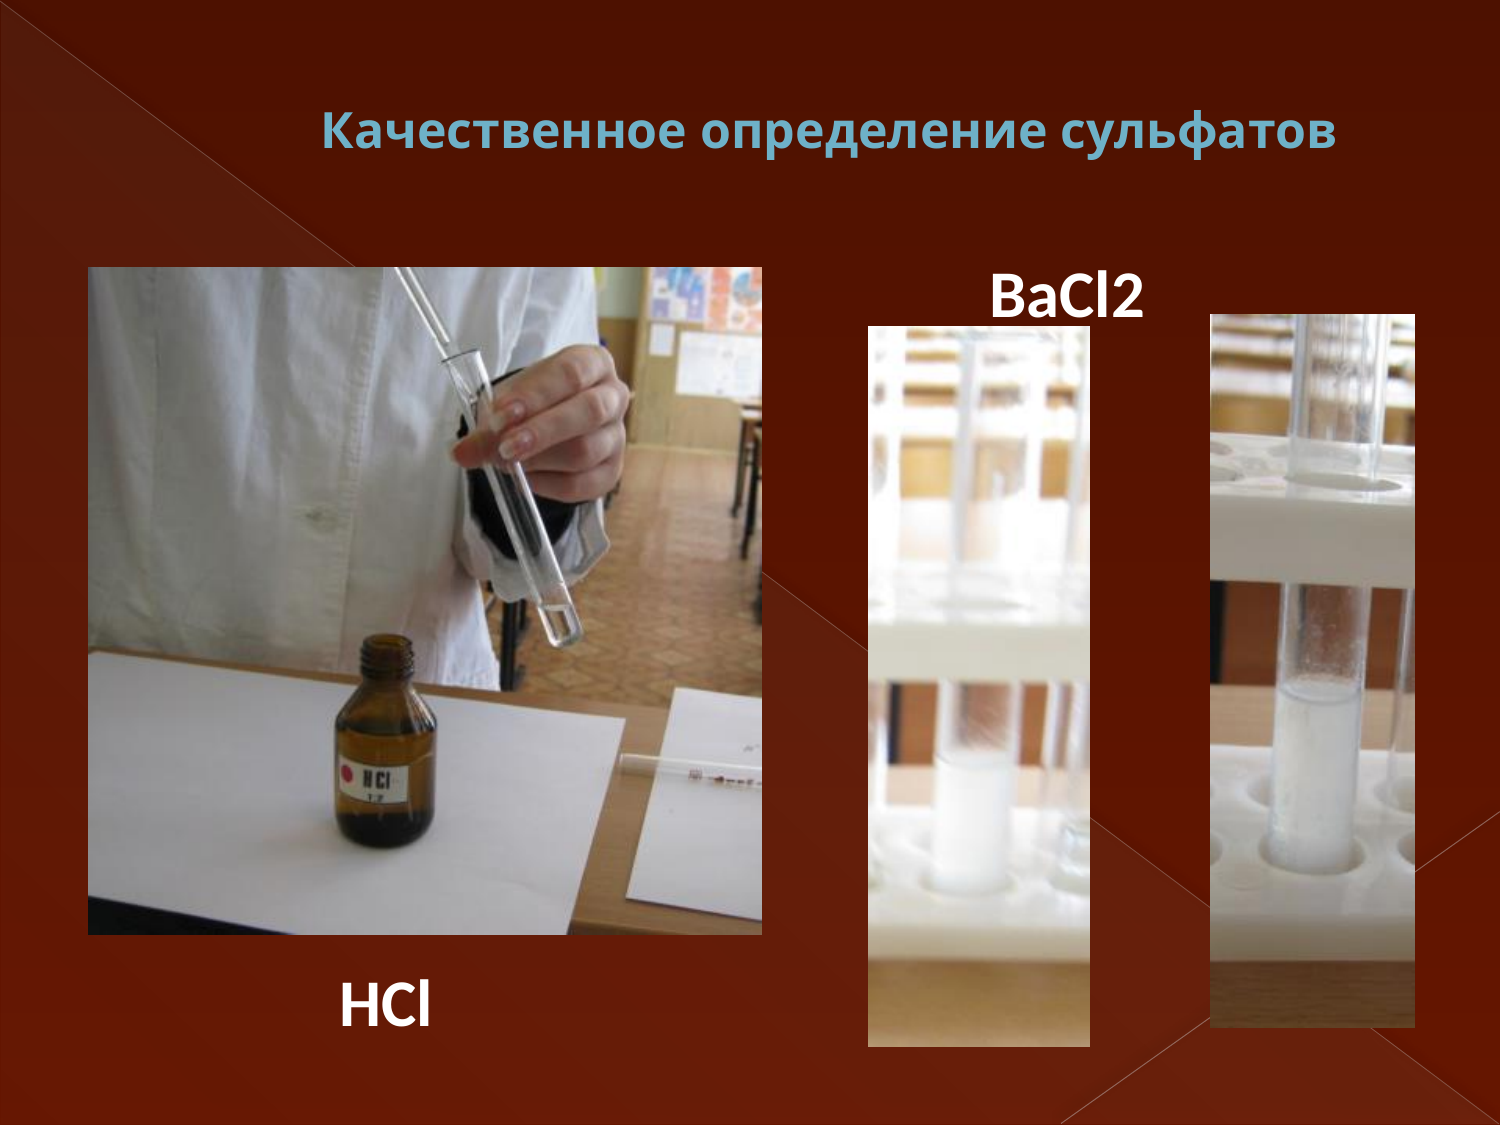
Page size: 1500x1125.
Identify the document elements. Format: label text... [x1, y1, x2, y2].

picture [867, 325, 1091, 1048]
text_box НCl [324, 952, 561, 1047]
text_box BaCl2 [974, 243, 1211, 339]
picture [88, 266, 762, 935]
title Качественное определение сульфатов [171, 35, 1409, 223]
picture [1210, 314, 1415, 1029]
